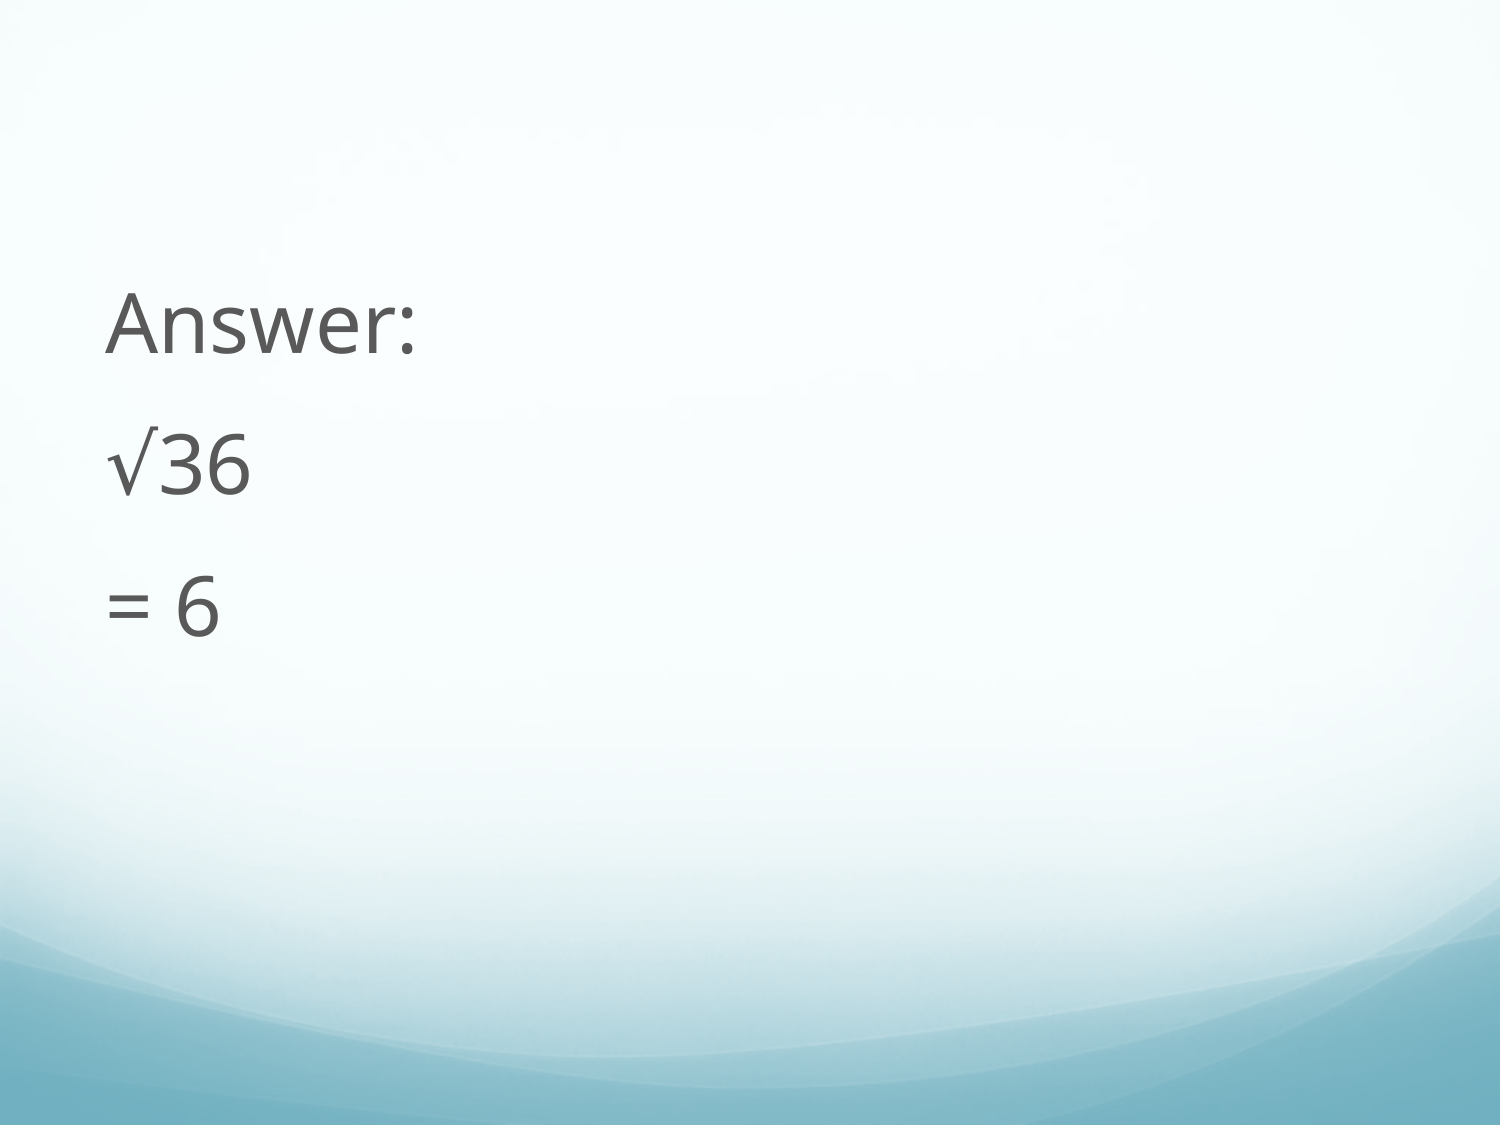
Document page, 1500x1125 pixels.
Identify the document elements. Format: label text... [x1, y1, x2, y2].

list Answer: √36 = 6 [90, 262, 1410, 975]
